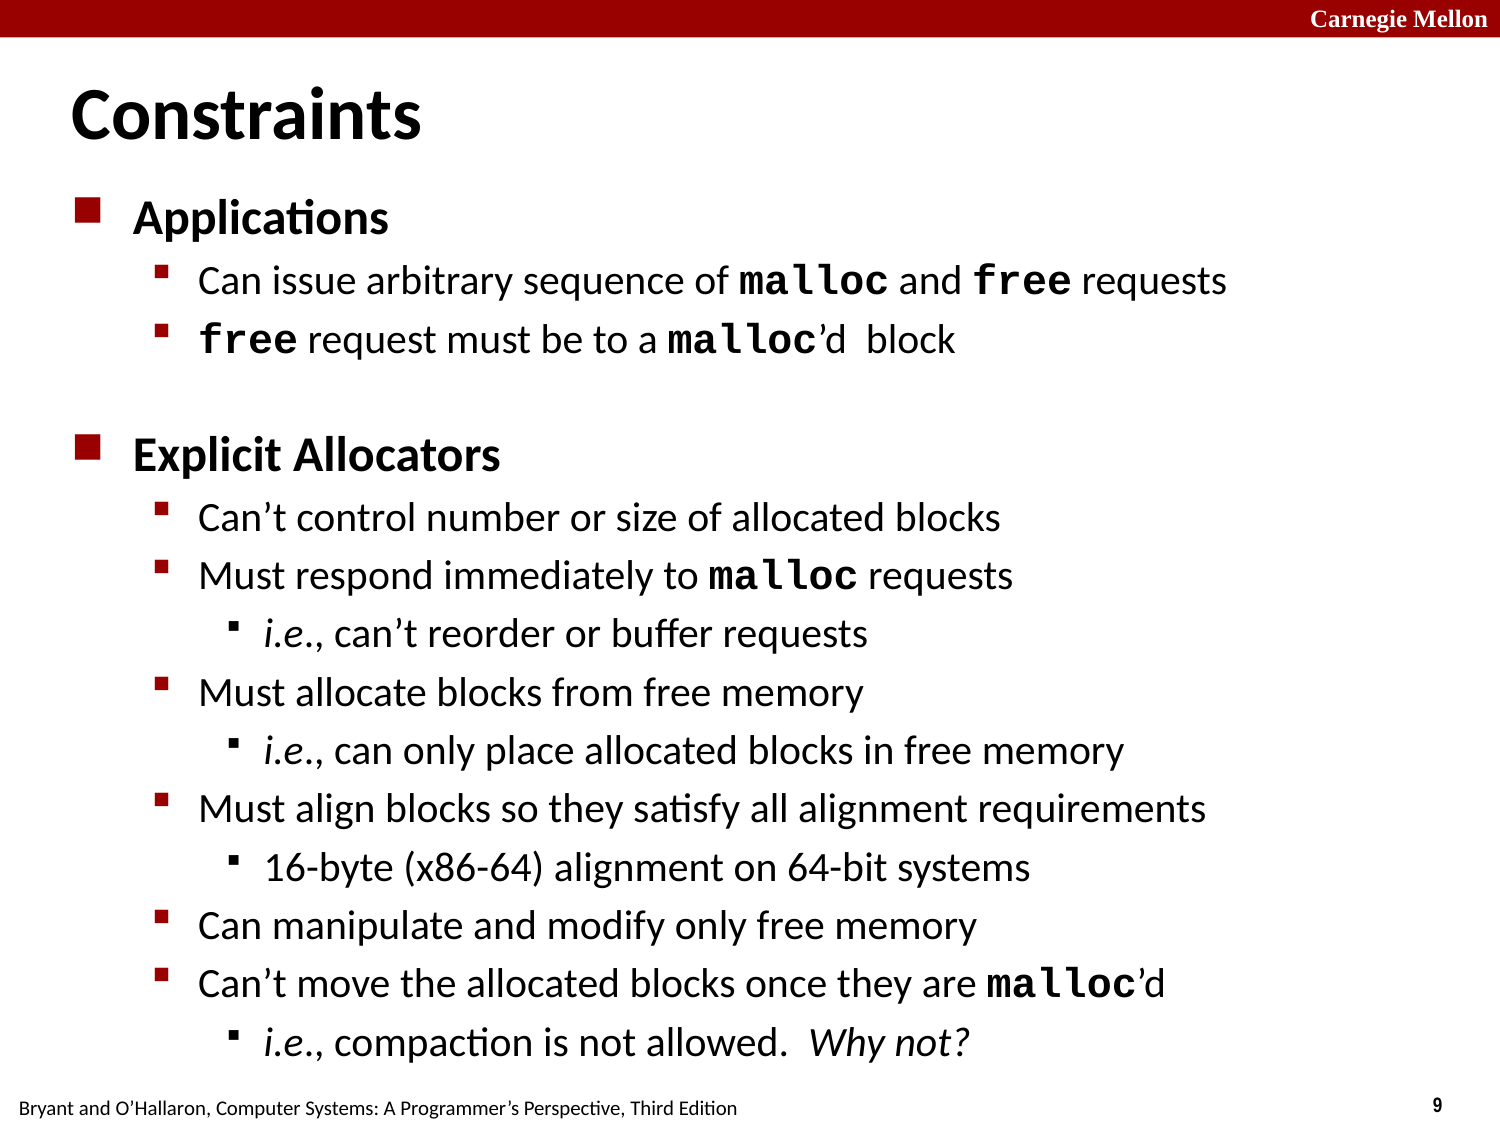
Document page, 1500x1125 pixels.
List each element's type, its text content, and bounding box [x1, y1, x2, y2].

list Applications Can issue arbitrary sequence of malloc and free requests free request must be to a malloc’d block Explicit Allocators Can’t control number or size of allocated blocks Must respond immediately to malloc requests i.e., can’t reorder or buffer requests Must allocate blocks from free memory i.e., can only place allocated blocks in free memory Must align blocks so they satisfy all alignment requirements 16-byte (x86-64) alignment on 64-bit systems Can manipulate and modify only free memory Can’t move the allocated blocks once they are malloc’d i.e., compaction is not allowed. Why not? [60, 187, 1463, 1101]
title Constraints [56, 62, 963, 157]
